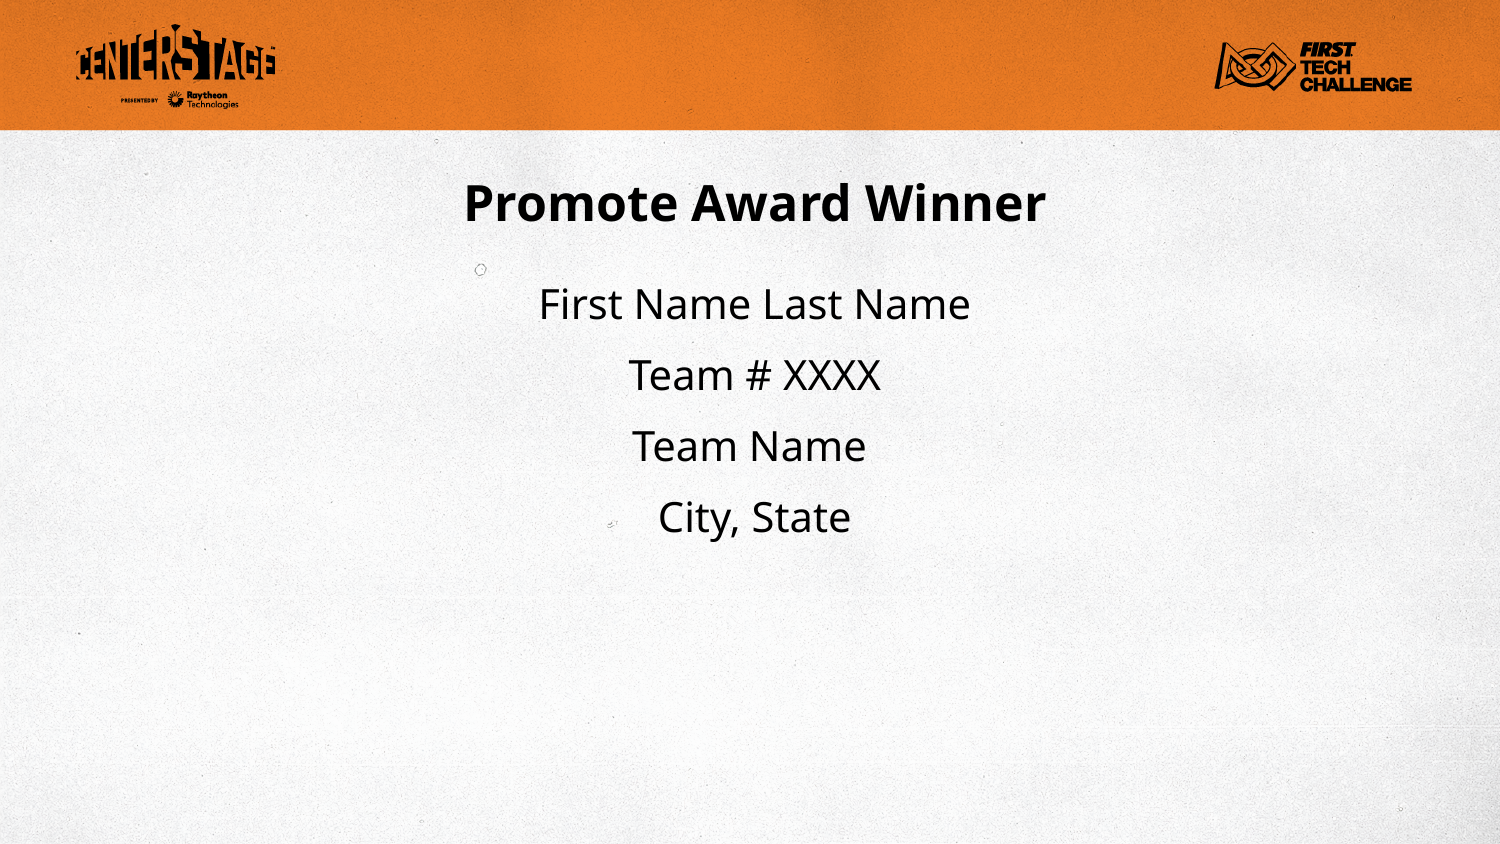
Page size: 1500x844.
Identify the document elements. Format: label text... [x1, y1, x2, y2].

picture [0, 0, 1500, 844]
title Promote Award Winner [75, 155, 1435, 247]
list First Name Last Name Team # XXXX Team Name City, State [75, 270, 1435, 759]
